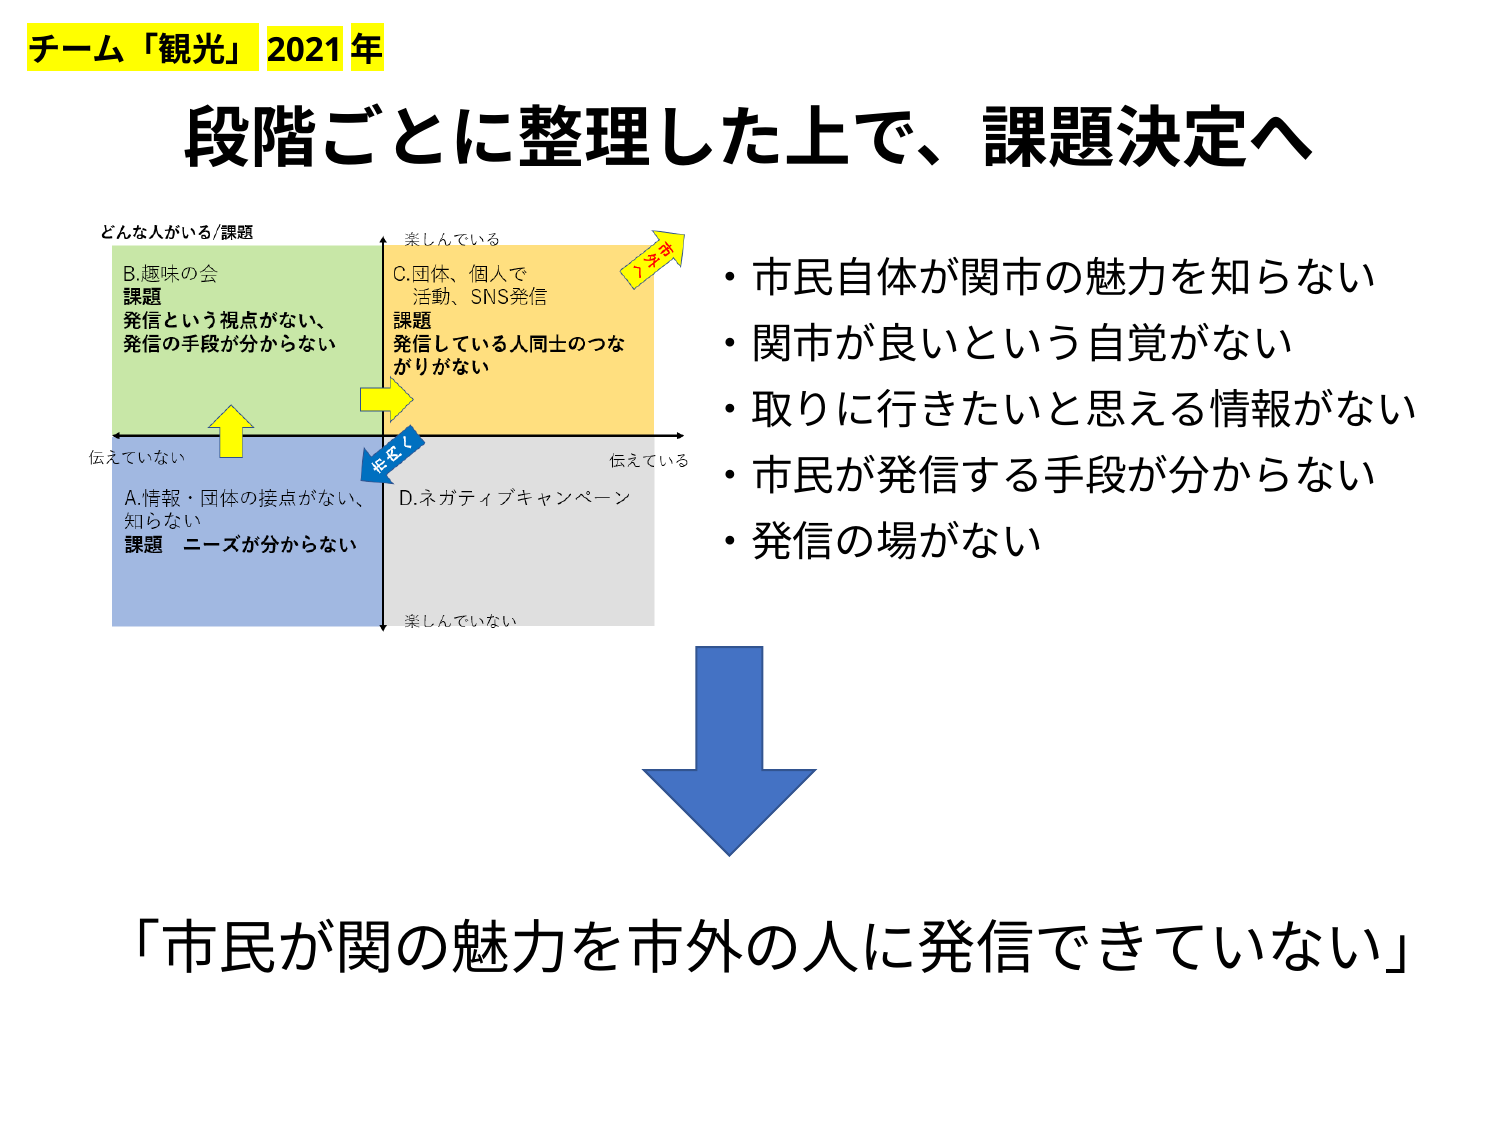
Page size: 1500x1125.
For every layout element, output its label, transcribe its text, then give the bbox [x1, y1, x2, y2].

list 「市民が関の魅力を市外の人に発信できていない」 [5, 910, 1500, 1005]
text_box チーム「観光」2021年 [12, 0, 576, 109]
text_box [641, 646, 818, 858]
text_box ・市民自体が関市の魅力を知らない ・関市が良いという自覚がない ・取りに行きたいと思える情報がない ・市民が発信する手段が分からない ・発信の場がない [694, 249, 1500, 667]
picture [87, 216, 695, 638]
title 段階ごとに整理した上で、課題決定へ [103, 70, 1397, 210]
